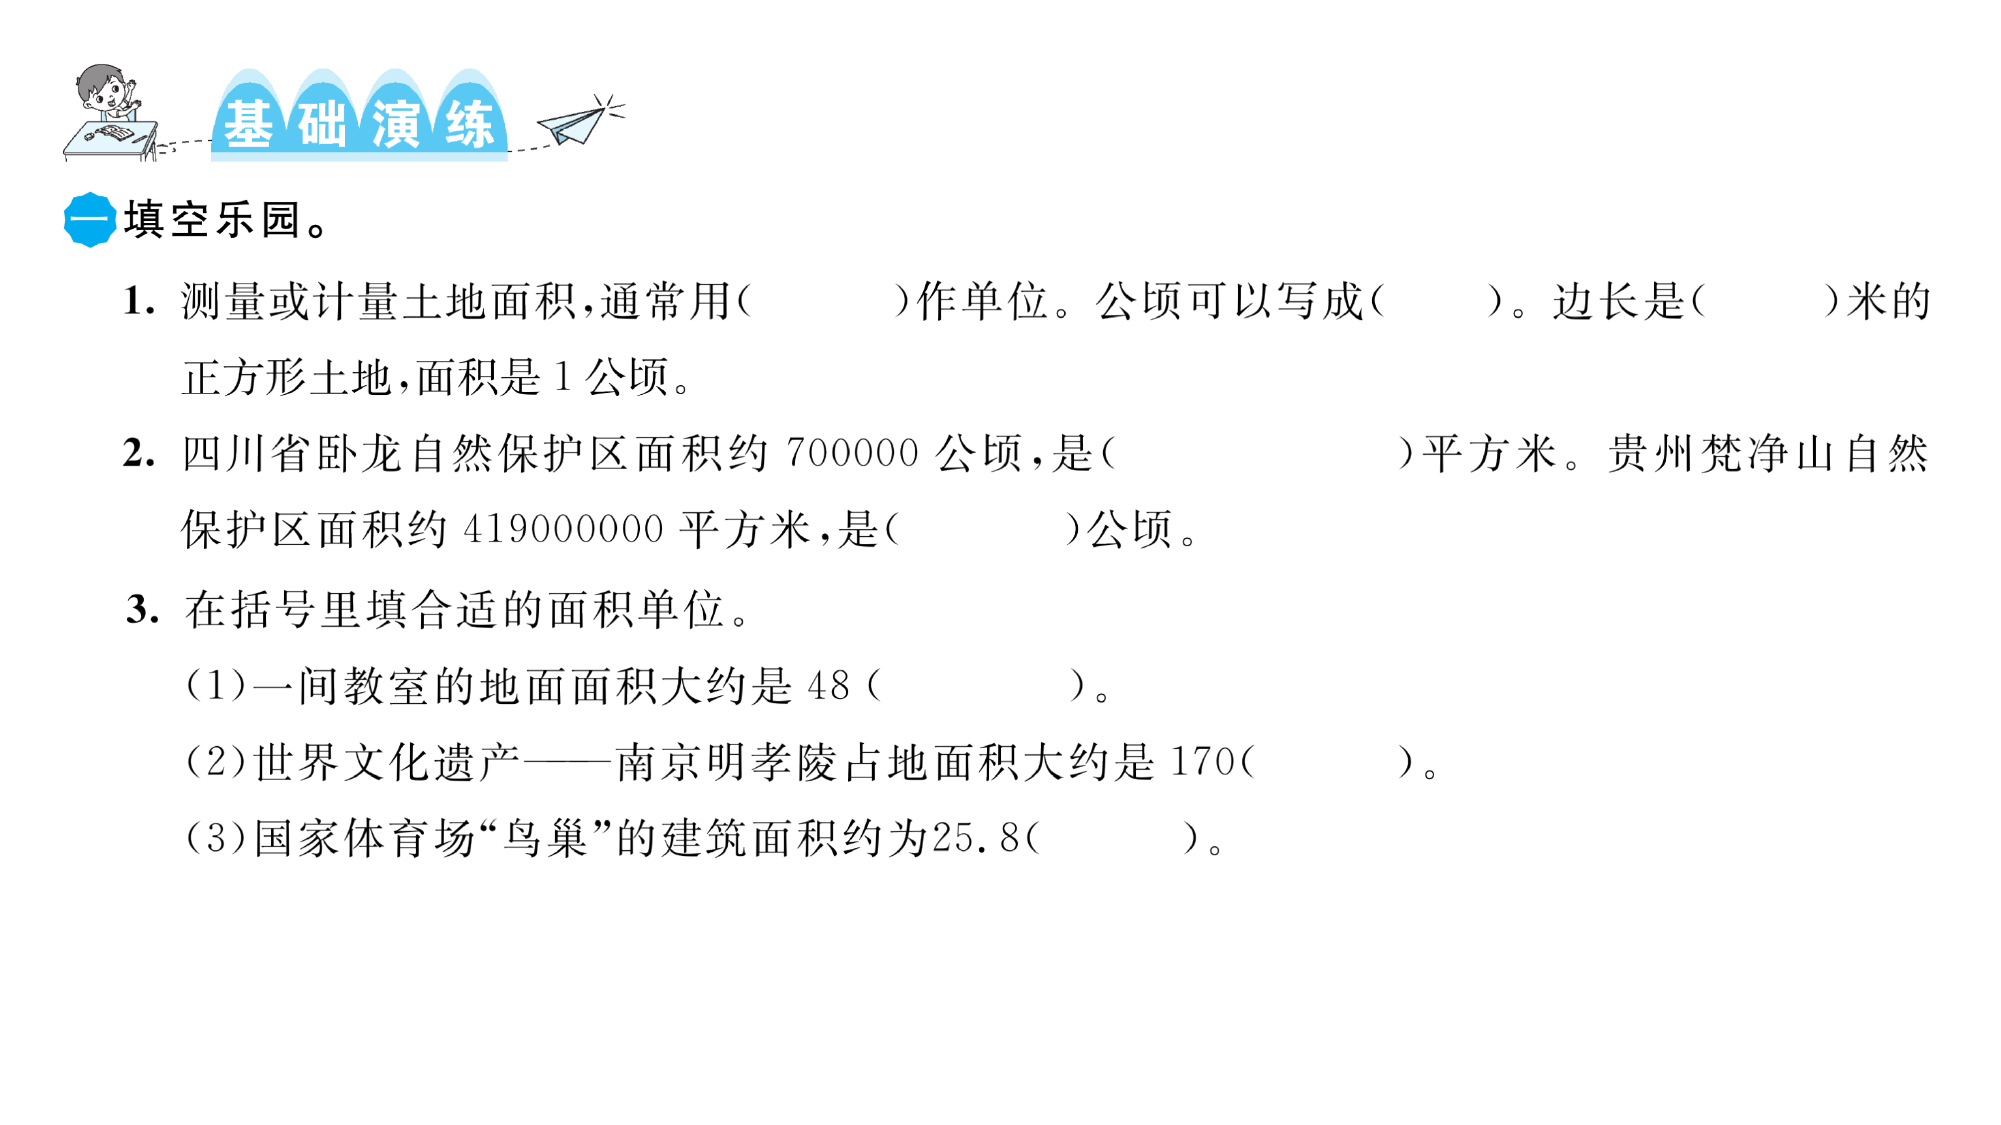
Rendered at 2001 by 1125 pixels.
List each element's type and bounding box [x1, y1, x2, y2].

picture [123, 565, 2000, 883]
picture [58, 58, 1949, 561]
